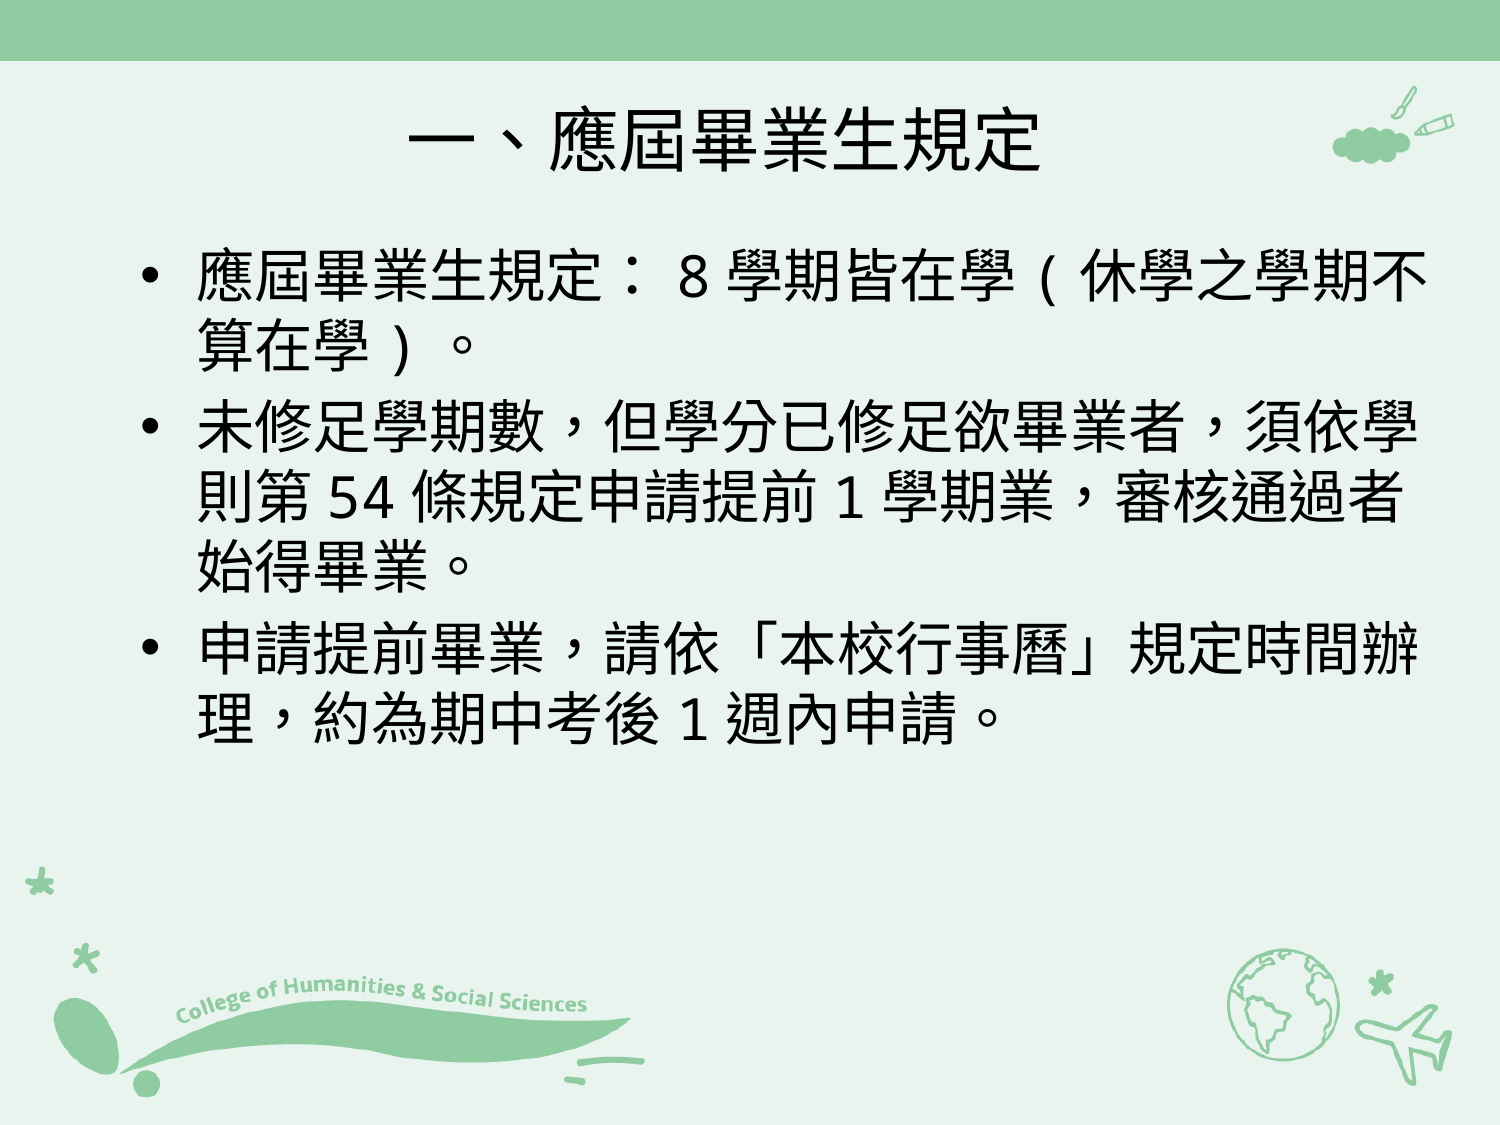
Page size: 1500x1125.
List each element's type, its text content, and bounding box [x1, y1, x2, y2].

title 一、應屆畢業生規定 [0, 44, 1450, 232]
list 應屆畢業生規定：8學期皆在學(休學之學期不算在學)。 未修足學期數，但學分已修足欲畢業者，須依學則第54條規定申請提前1學期業，審核通過者始得畢業。 申請提前畢業，請依「本校行事曆」規定時間辦理，約為期中考後1週內申請。 [125, 231, 1450, 846]
picture [0, 0, 1500, 1125]
slide_number 2 [1100, 1042, 1450, 1103]
